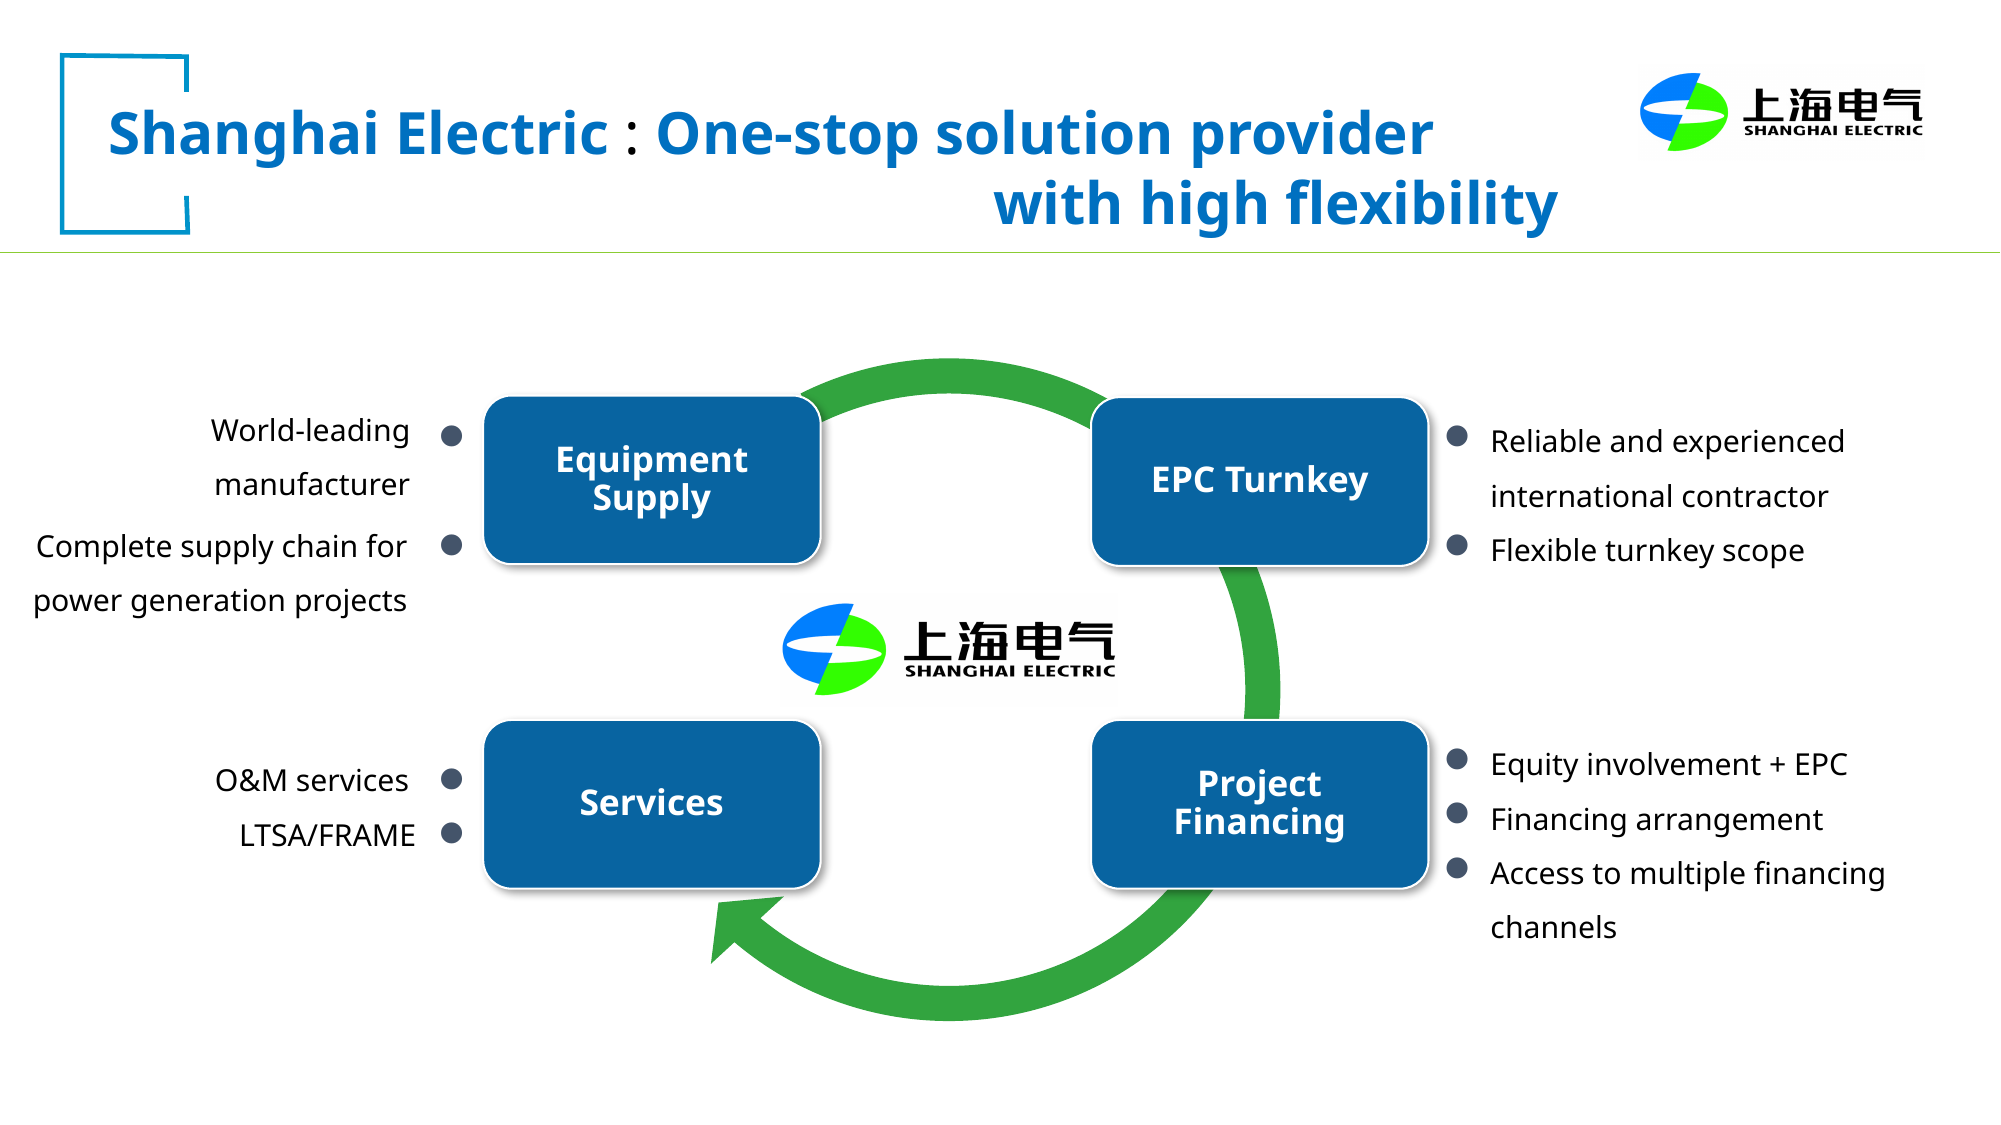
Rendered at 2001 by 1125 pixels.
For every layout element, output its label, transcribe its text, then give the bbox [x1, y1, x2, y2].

text_box Reliable and experienced international contractor Flexible turnkey scope [1429, 397, 1932, 576]
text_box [483, 326, 1429, 1054]
picture [780, 593, 1118, 707]
text_box [423, 739, 483, 864]
text_box Complete supply chain for power generation projects [14, 501, 423, 626]
text_box Equity involvement + EPC Financing arrangement Access to multiple financing channels [1429, 719, 1938, 953]
text_box [423, 397, 483, 576]
picture [1638, 64, 1925, 161]
text_box Shanghai Electric : One-stop solution provider with high flexibility [93, 141, 1710, 192]
text_box O&M services [130, 735, 424, 805]
text_box World-leading manufacturer [113, 385, 426, 501]
text_box LTSA/FRAME [192, 805, 423, 861]
